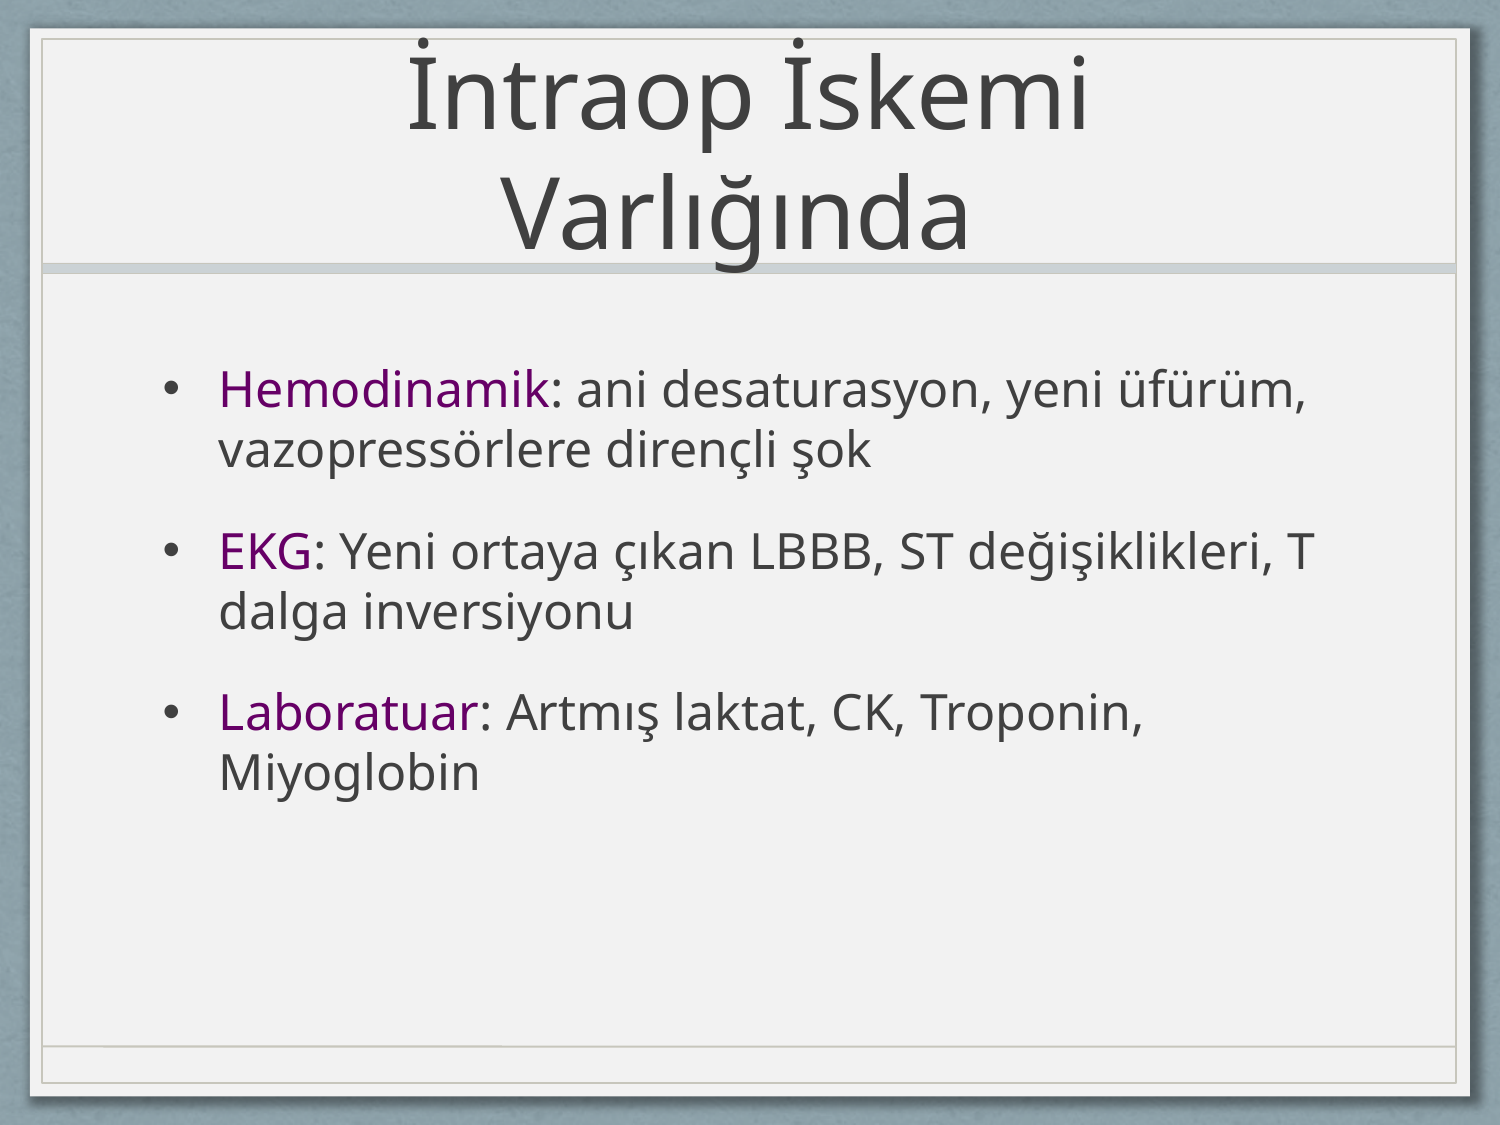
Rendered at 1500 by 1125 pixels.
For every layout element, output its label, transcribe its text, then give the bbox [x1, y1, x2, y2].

list Hemodinamik: ani desaturasyon, yeni üfürüm, vazopressörlere dirençli şok EKG: Yeni ortaya çıkan LBBB, ST değişiklikleri, T dalga inversiyonu Laboratuar: Artmış laktat, CK, Troponin, Miyoglobin [147, 350, 1353, 995]
title İntraop İskemi Varlığında [147, 40, 1353, 260]
